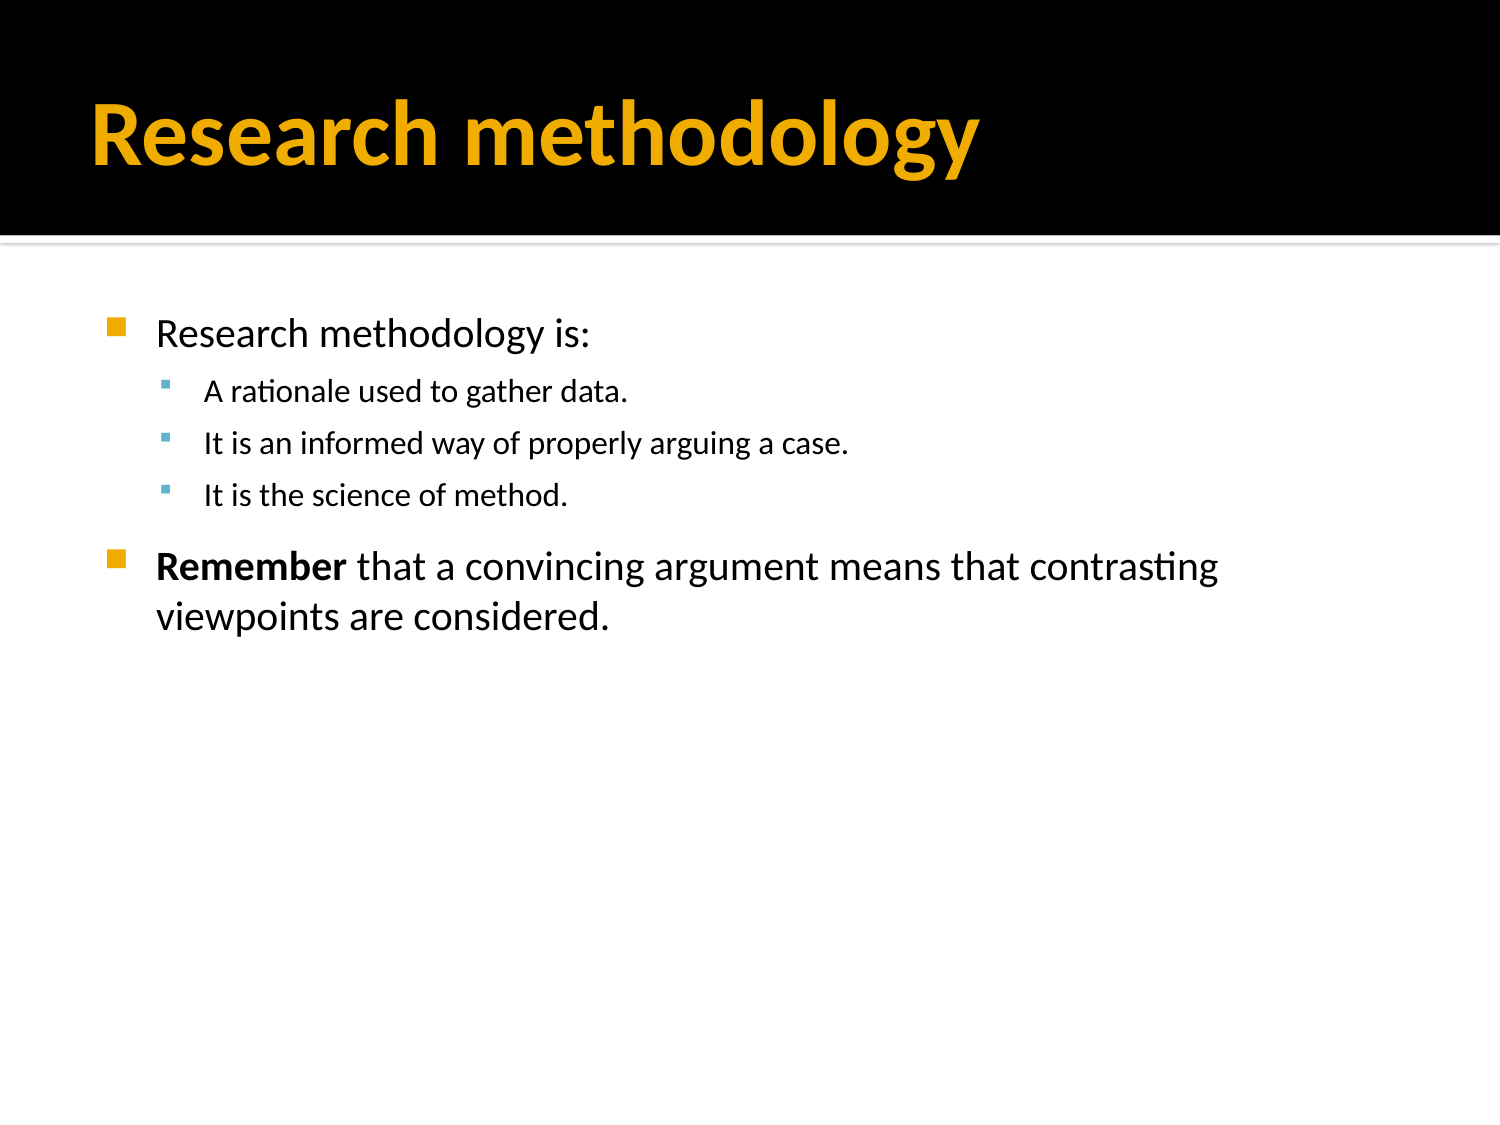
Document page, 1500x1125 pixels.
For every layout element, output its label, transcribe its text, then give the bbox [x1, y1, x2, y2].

title Research methodology [75, 25, 1425, 231]
list Research methodology is: A rationale used to gather data. It is an informed way of properly arguing a case. It is the science of method. Remember that a convincing argument means that contrasting viewpoints are considered. [75, 291, 1425, 1100]
